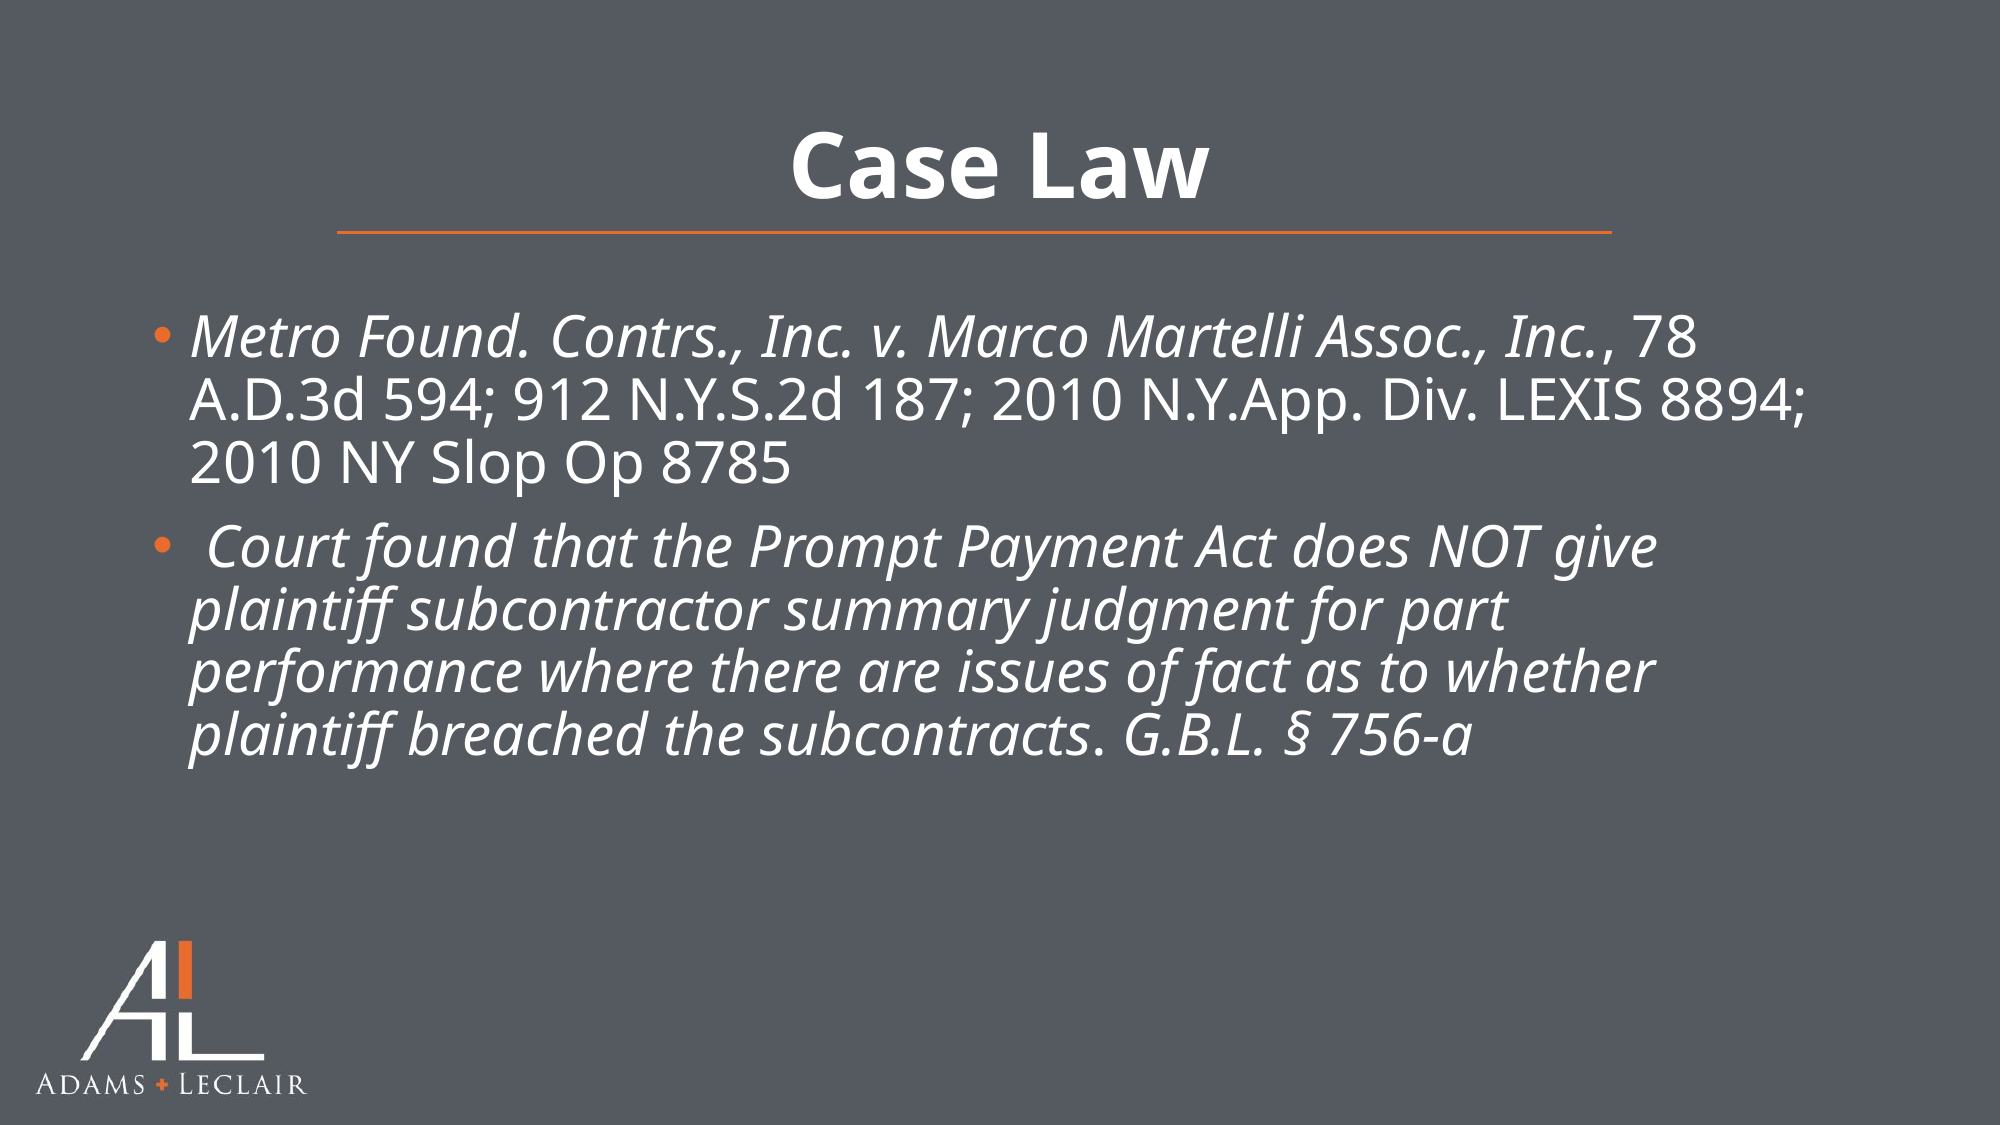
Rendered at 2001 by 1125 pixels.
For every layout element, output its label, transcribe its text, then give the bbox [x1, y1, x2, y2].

list Metro Found. Contrs., Inc. v. Marco Martelli Assoc., Inc., 78 A.D.3d 594; 912 N.Y.S.2d 187; 2010 N.Y.App. Div. LEXIS 8894; 2010 NY Slop Op 8785 Court found that the Prompt Payment Act does NOT give plaintiff subcontractor summary judgment for part performance where there are issues of fact as to whether plaintiff breached the subcontracts. G.B.L. § 756-a [137, 299, 1863, 1014]
title Case Law [137, 59, 1863, 278]
picture [13, 908, 333, 1118]
